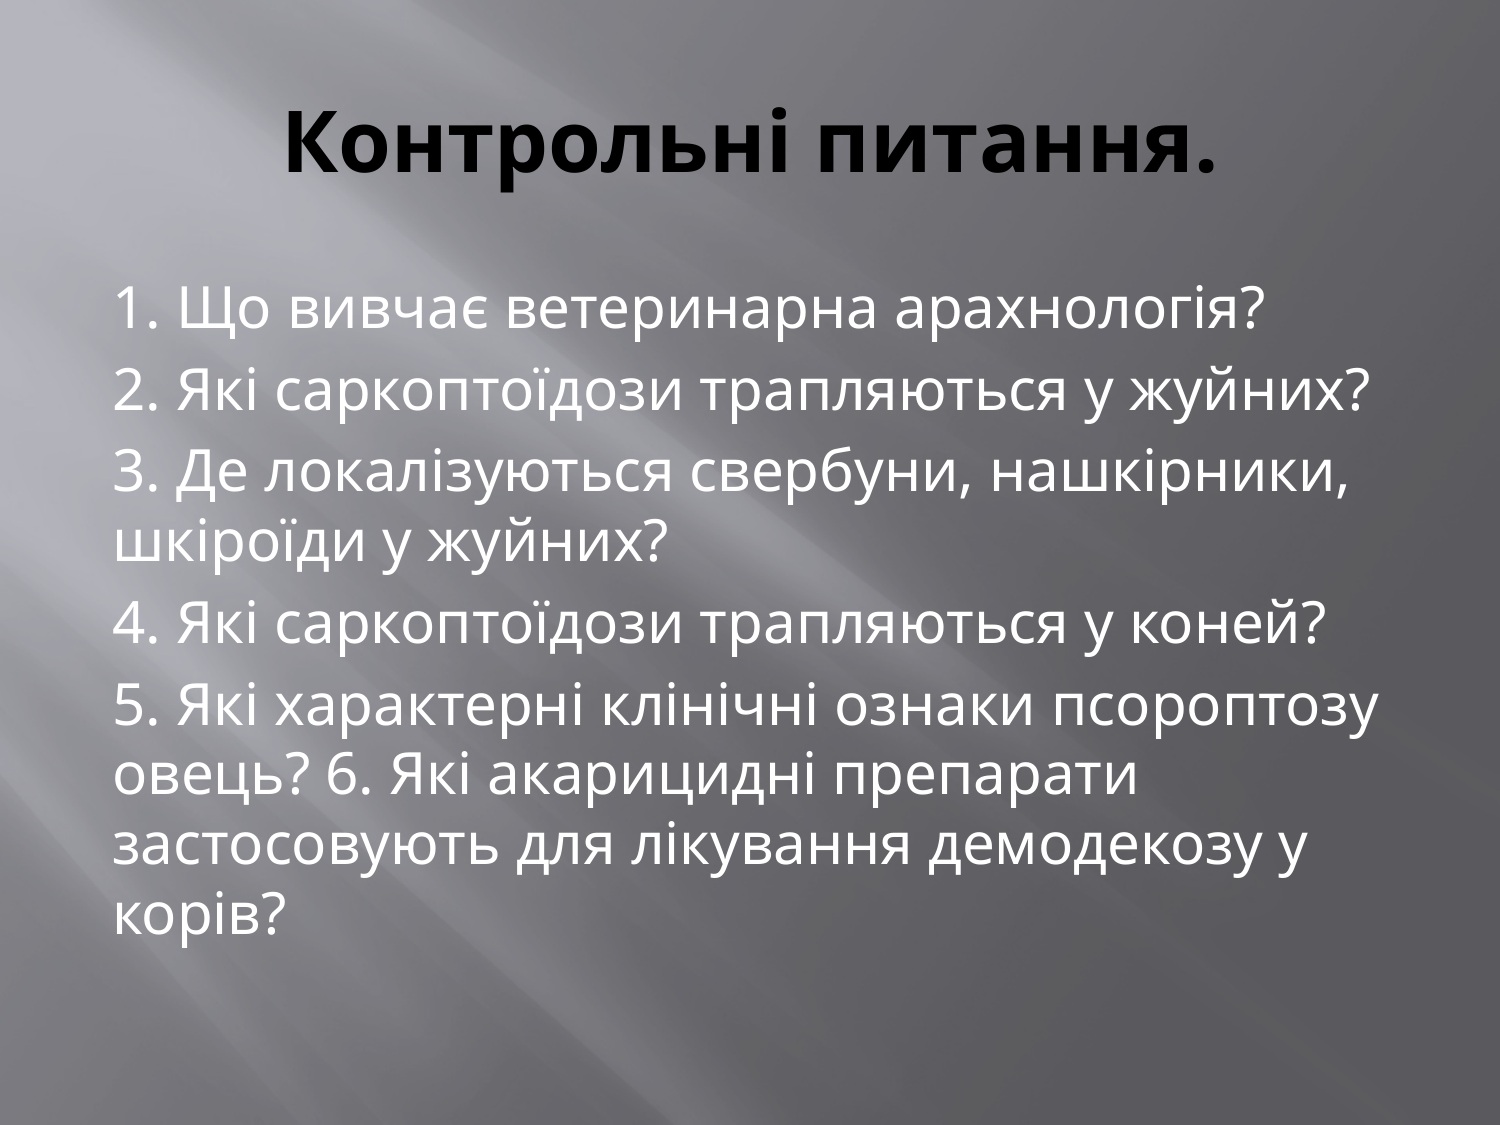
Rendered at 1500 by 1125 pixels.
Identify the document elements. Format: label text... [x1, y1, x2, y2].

title Контрольні питання. [75, 45, 1425, 233]
list 1. Що вивчає ветеринарна арахнологія? 2. Які саркоптоїдози трапляються у жуйних? 3. Де локалізуються свербуни, нашкірники, шкіроїди у жуйних? 4. Які саркоптоїдози трапляються у коней? 5. Які характерні клінічні ознаки псороптозу овець? 6. Які акарицидні препарати застосовують для лікування демодекозу у корів? [75, 262, 1425, 1035]
